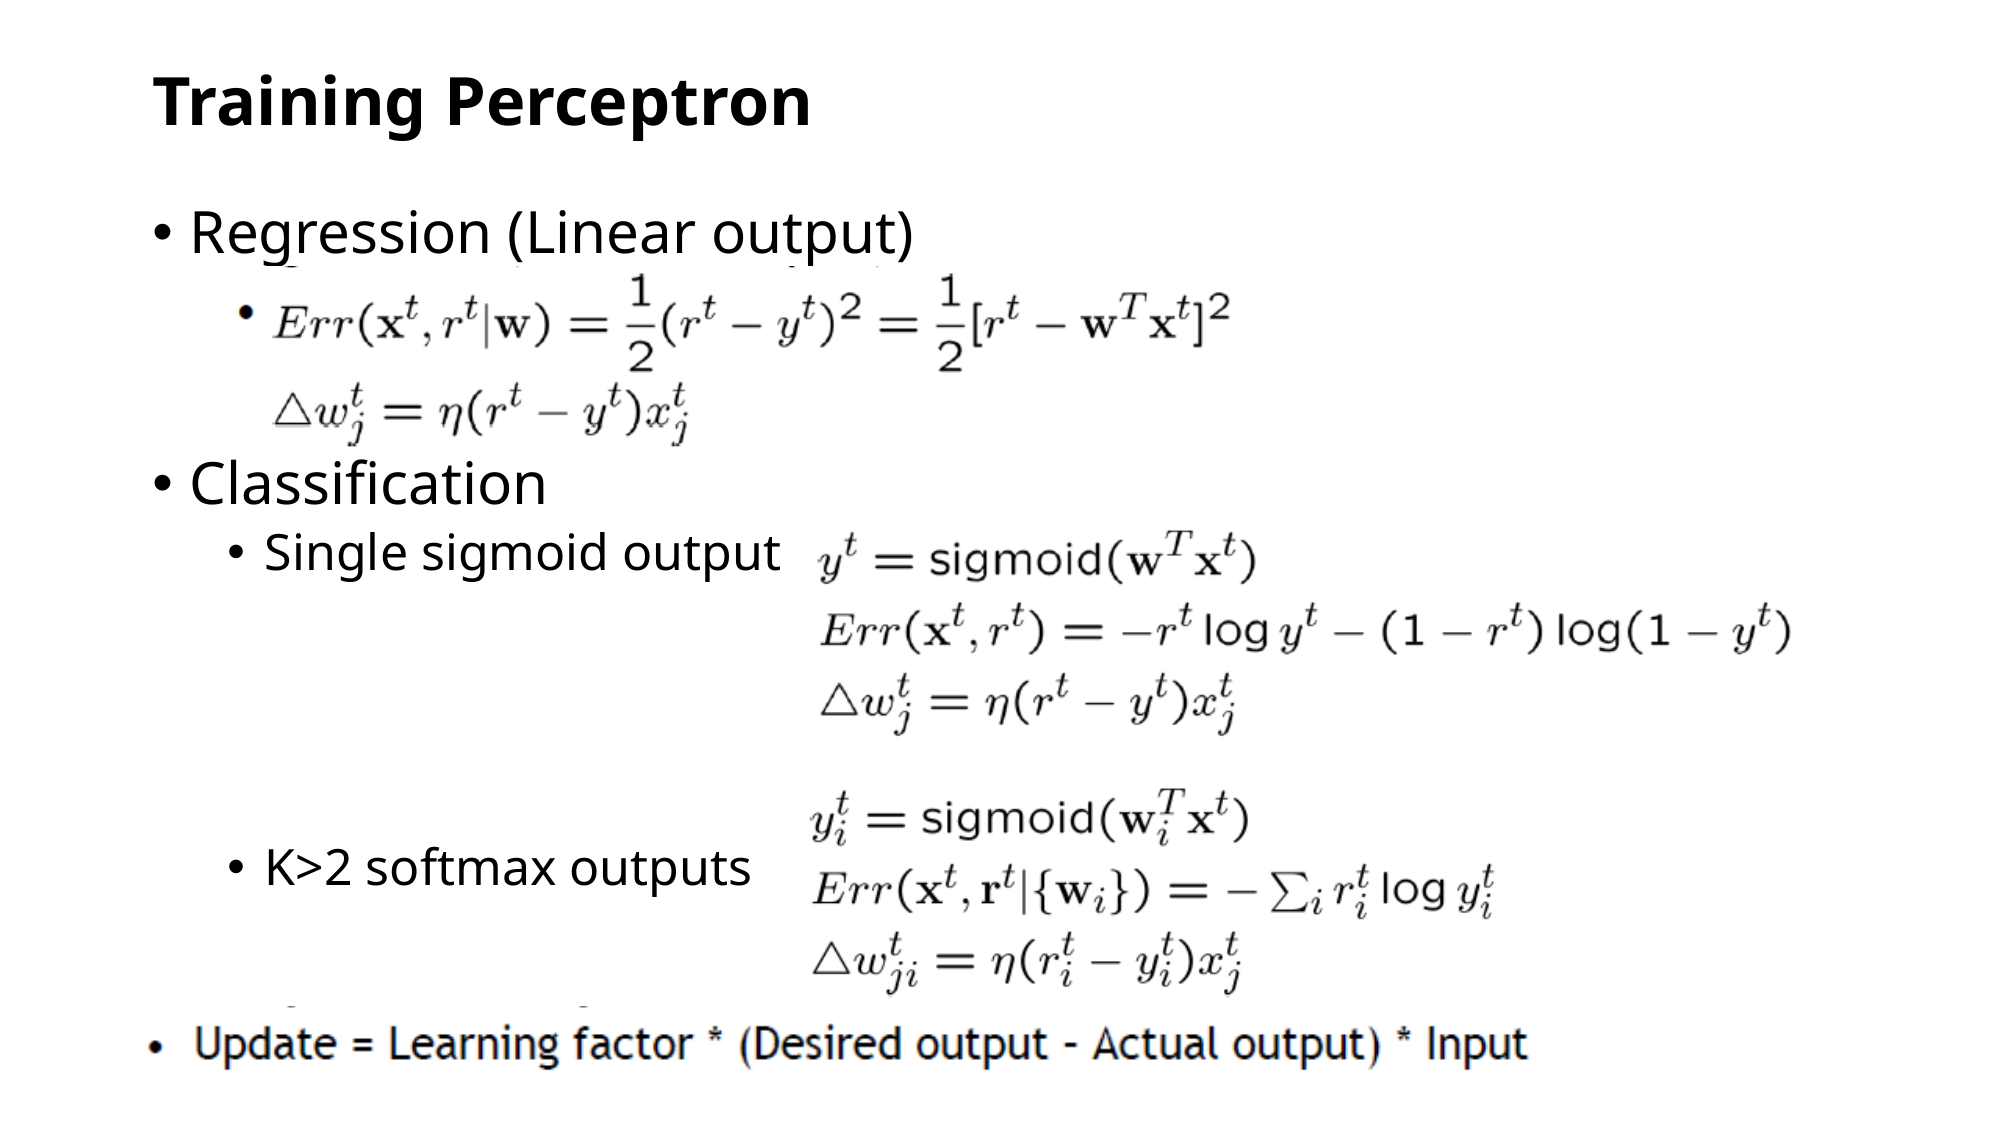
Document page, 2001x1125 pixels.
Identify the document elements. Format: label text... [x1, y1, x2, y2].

list Regression (Linear output) Classification Single sigmoid output K>2 softmax outputs [137, 195, 1863, 910]
picture [137, 781, 1550, 1093]
picture [799, 523, 1805, 747]
title Training Perceptron [137, 59, 1863, 148]
picture [235, 266, 1239, 456]
